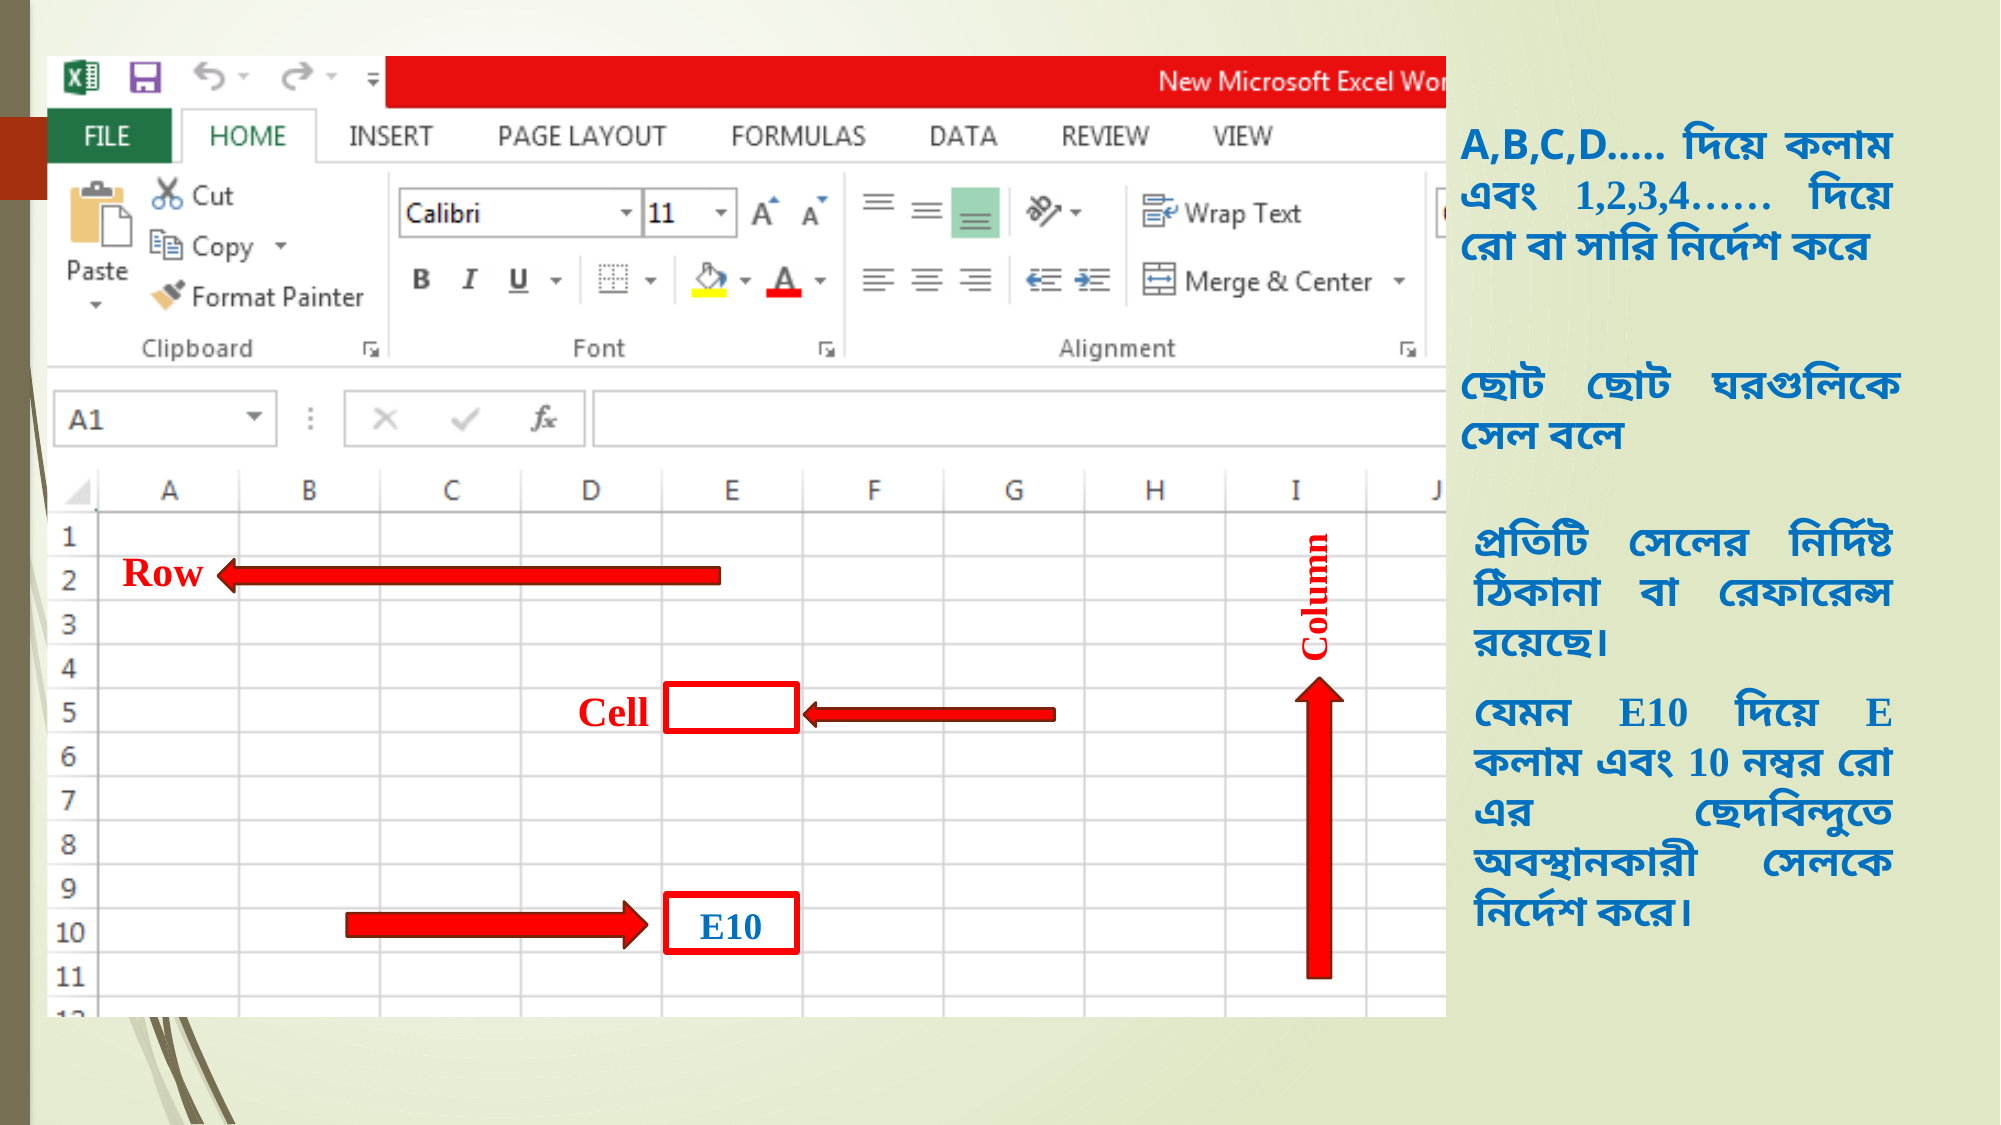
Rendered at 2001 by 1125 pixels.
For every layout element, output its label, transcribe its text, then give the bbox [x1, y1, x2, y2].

text_box ছোট ছোট ঘরগুলিকে সেল বলে [1450, 350, 1917, 466]
picture [47, 54, 1447, 1017]
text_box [665, 894, 797, 956]
text_box A,B,C,D….. দিয়ে কলাম এবং 1,2,3,4…… দিয়ে রো বা সারি নির্দেশ করে [1450, 110, 1909, 276]
text_box প্রতিটি সেলের নির্দিষ্ট ঠিকানা বা রেফারেন্স রয়েছে। [1459, 507, 1909, 673]
text_box যেমন E10 দিয়ে E কলাম এবং 10 নম্বর রো এর ছেদবিন্দুতে অবস্থানকারী সেলকে নির্দেশ করে। [1459, 677, 1909, 943]
